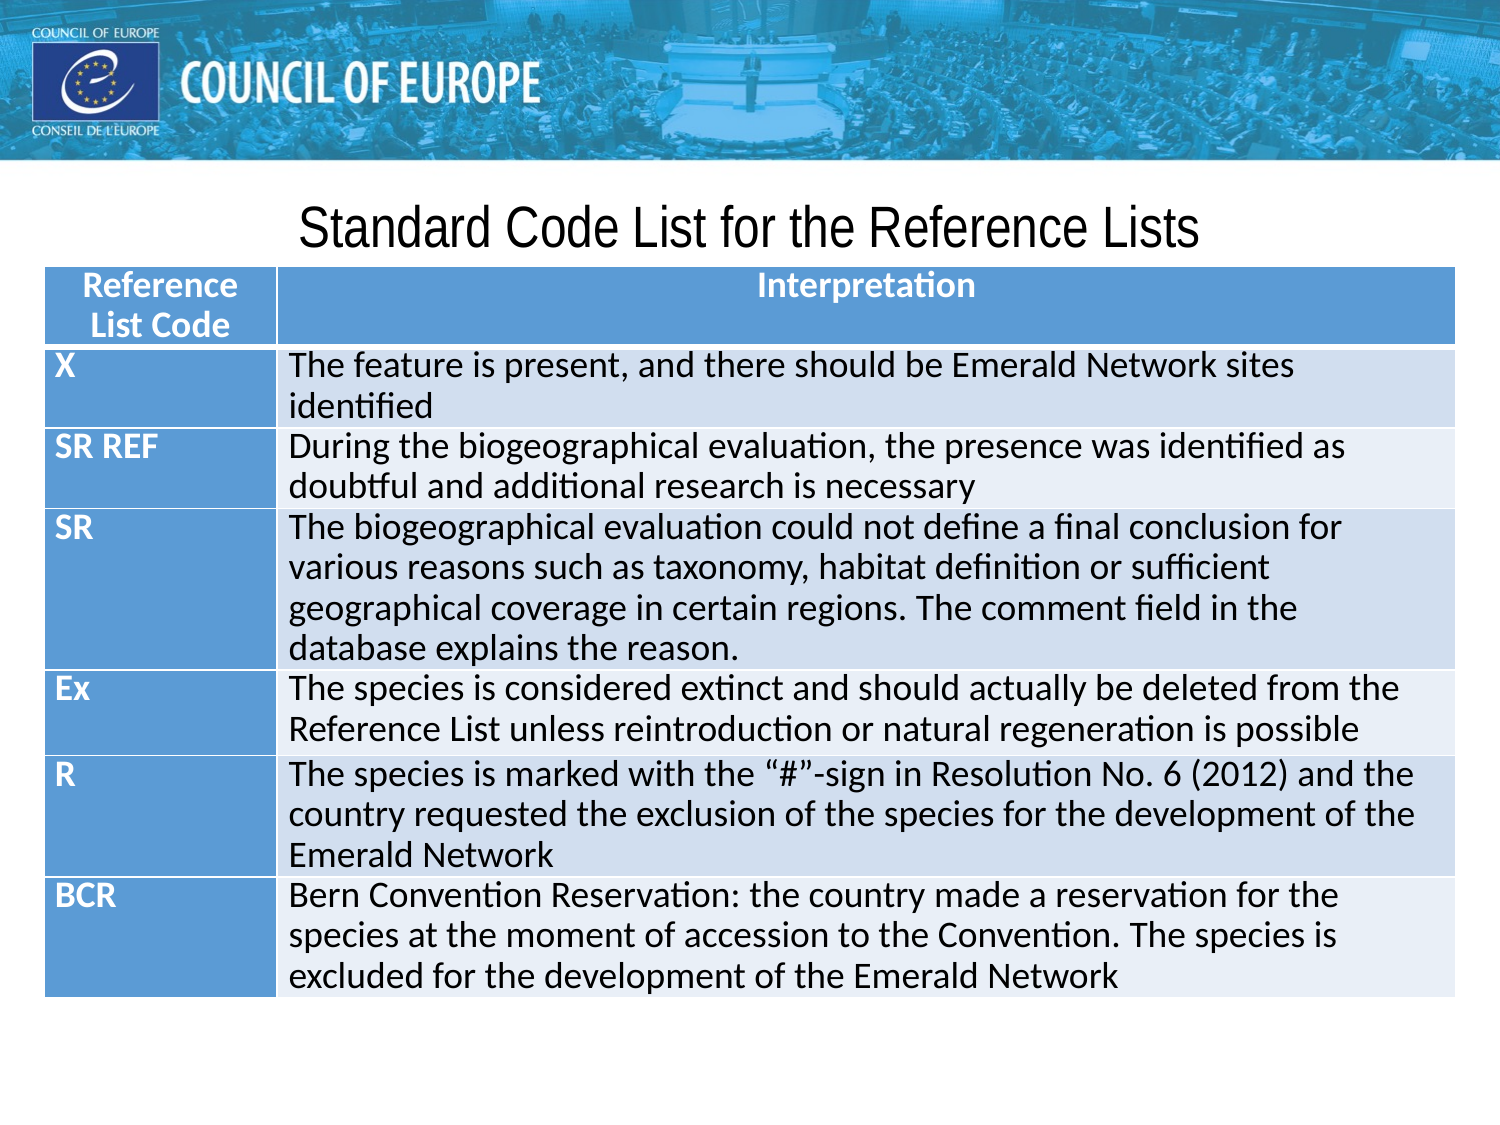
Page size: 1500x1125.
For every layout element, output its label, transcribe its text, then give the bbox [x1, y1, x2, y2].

text_box Standard Code List for the Reference Lists [9, 179, 1491, 279]
table_cell The species is considered extinct and should actually be deleted from the Reference List unless reintroduction or natural regeneration is possible [278, 671, 1455, 755]
table_header Reference List Code [45, 267, 276, 344]
table_cell The species is marked with the “#”-sign in Resolution No. 6 (2012) and the country requested the exclusion of the species for the development of the Emerald Network [278, 756, 1455, 876]
table_cell During the biogeographical evaluation, the presence was identified as doubtful and additional research is necessary [278, 429, 1455, 508]
table_cell SR REF [45, 429, 276, 508]
table_cell BCR [45, 878, 276, 997]
table_cell The biogeographical evaluation could not define a final conclusion for various reasons such as taxonomy, habitat definition or sufficient geographical coverage in certain regions. The comment field in the database explains the reason. [278, 509, 1455, 669]
table_cell R [45, 756, 276, 876]
table_header Interpretation [278, 267, 1455, 344]
picture [0, 0, 1500, 1125]
table_cell Ex [45, 671, 276, 755]
table_cell Bern Convention Reservation: the country made a reservation for the species at the moment of accession to the Convention. The species is excluded for the development of the Emerald Network [278, 878, 1455, 997]
table_cell SR [45, 509, 276, 669]
table_cell The feature is present, and there should be Emerald Network sites identified [278, 350, 1455, 427]
table_cell X [45, 350, 276, 427]
